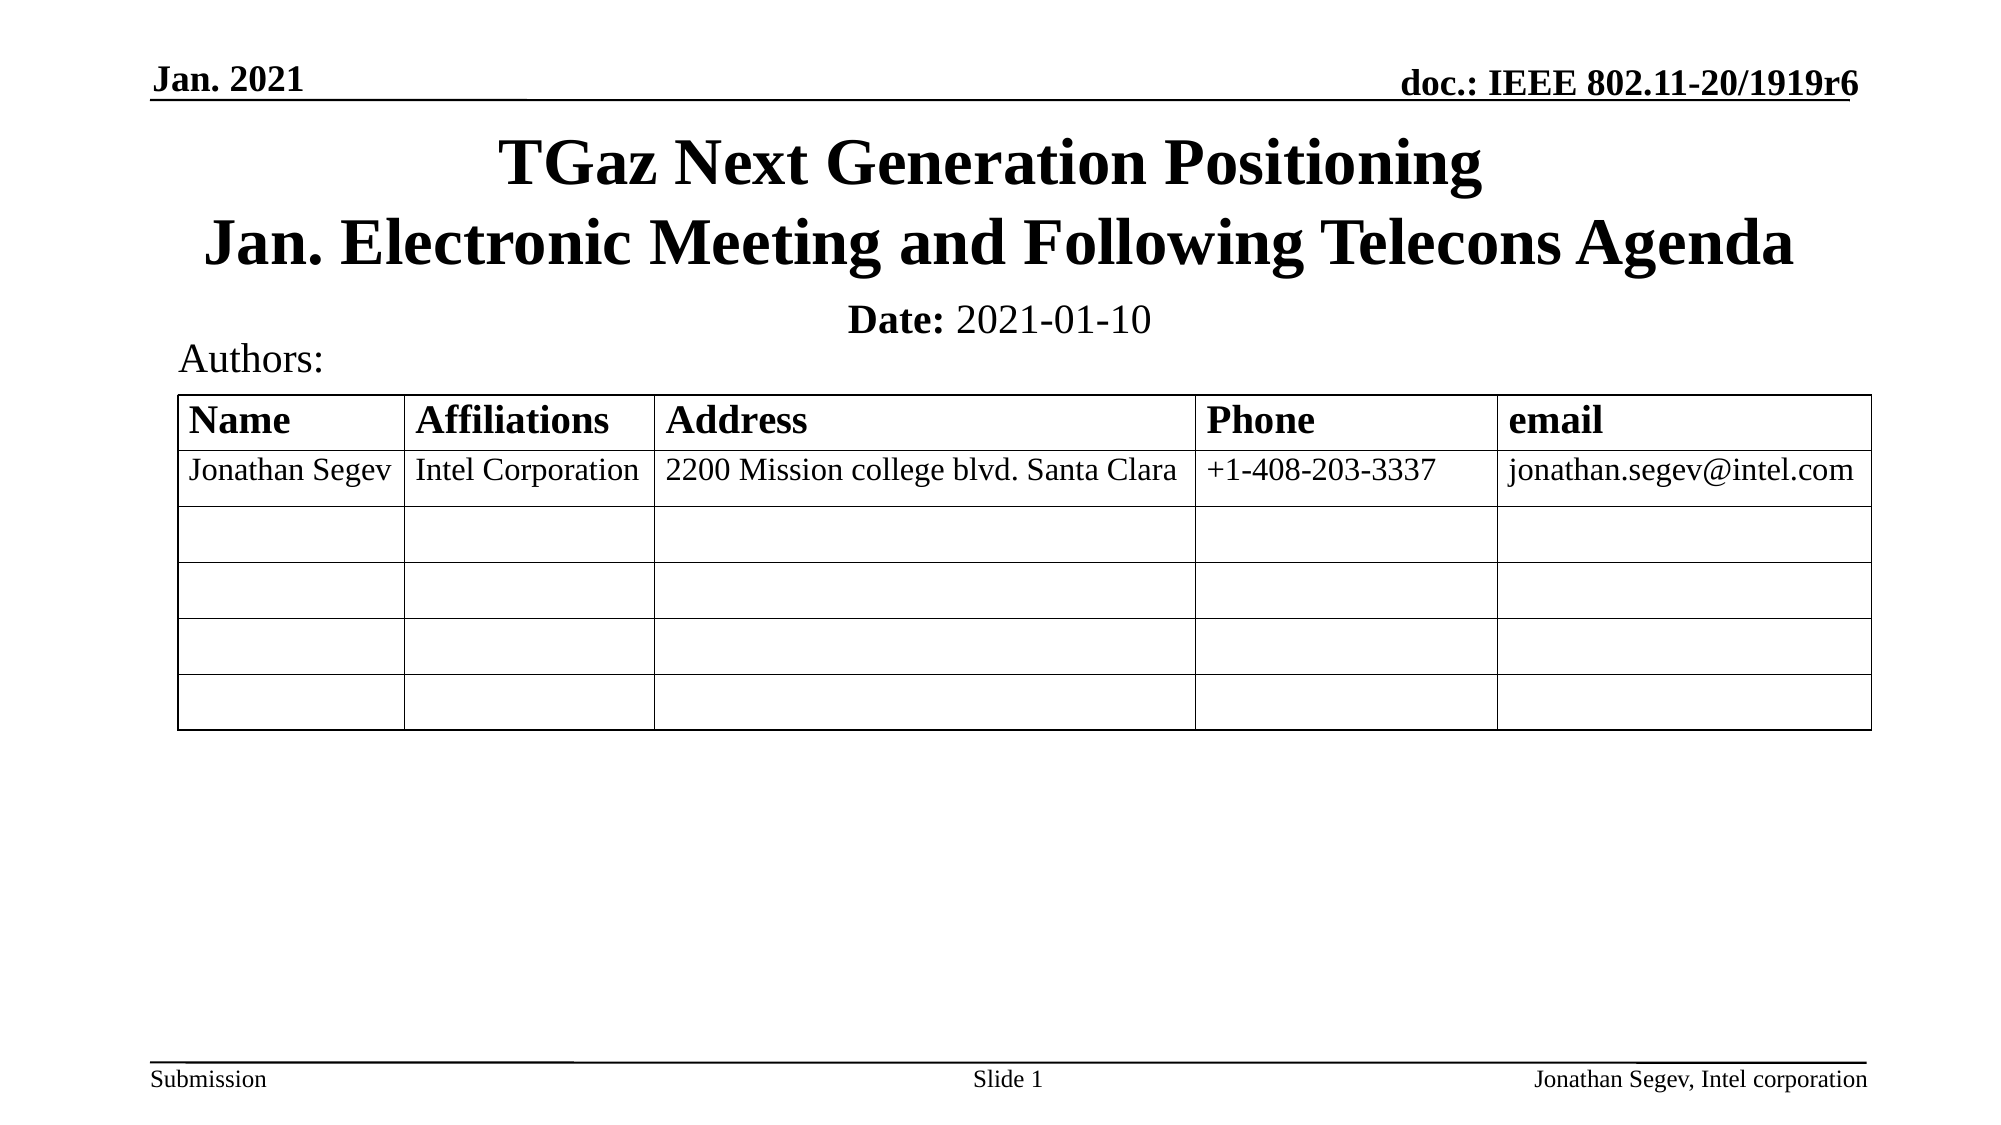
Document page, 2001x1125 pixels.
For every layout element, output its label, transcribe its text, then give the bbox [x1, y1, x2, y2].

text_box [162, 394, 1893, 800]
subtitle Date: 2021-01-10 [299, 283, 1701, 363]
title TGaz Next Generation Positioning Jan. Electronic Meeting and Following Telecons Agenda [149, 76, 1851, 319]
slide_number Slide 1 [950, 1061, 1067, 1123]
text_box Authors: [162, 323, 401, 387]
footer Jonathan Segev, Intel corporation [1171, 1061, 1869, 1093]
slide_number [152, 54, 563, 100]
